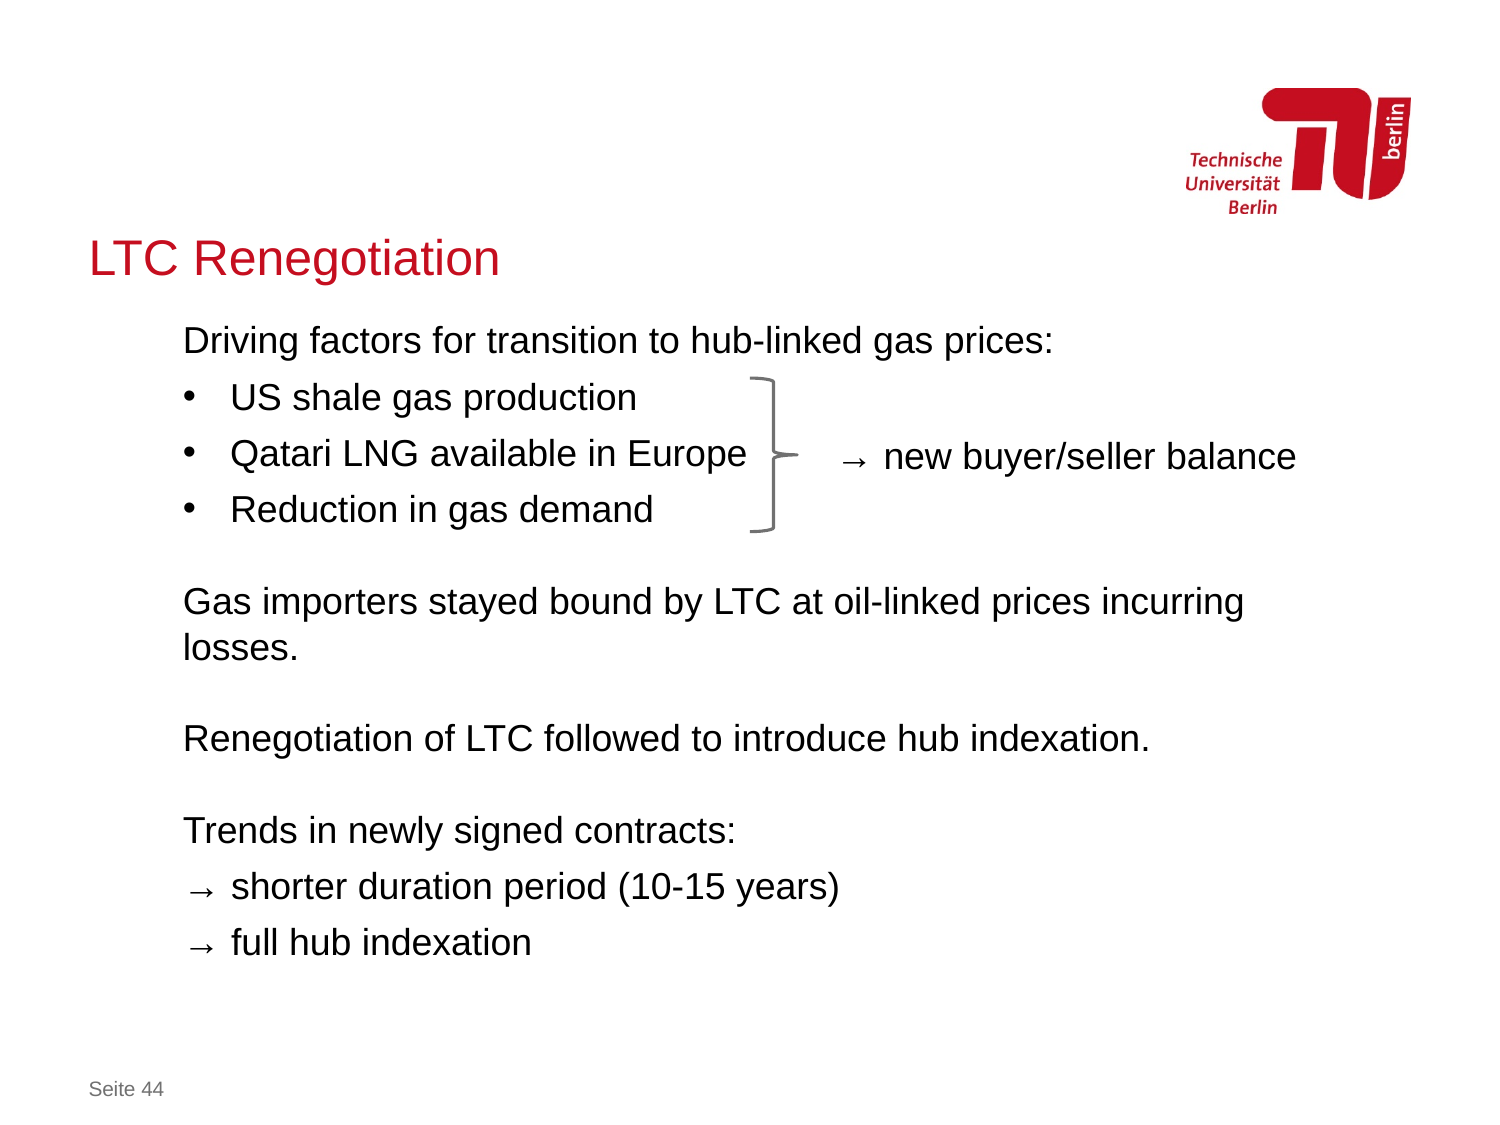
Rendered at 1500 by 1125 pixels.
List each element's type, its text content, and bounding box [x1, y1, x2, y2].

slide_number Seite 44 [88, 1075, 1176, 1101]
picture [1186, 88, 1411, 214]
text_box → new buyer/seller balance [820, 424, 1365, 485]
title LTC Renegotiation [88, 226, 1411, 286]
text_box [749, 378, 798, 532]
list Driving factors for transition to hub-linked gas prices: US shale gas production Qatari LNG available in Europe Reduction in gas demand Gas importers stayed bound by LTC at oil-linked prices incurring losses. Renegotiation of LTC followed to introduce hub indexation. Trends in newly signed contracts: → shorter duration period (10-15 years) → full hub indexation [183, 315, 1294, 983]
